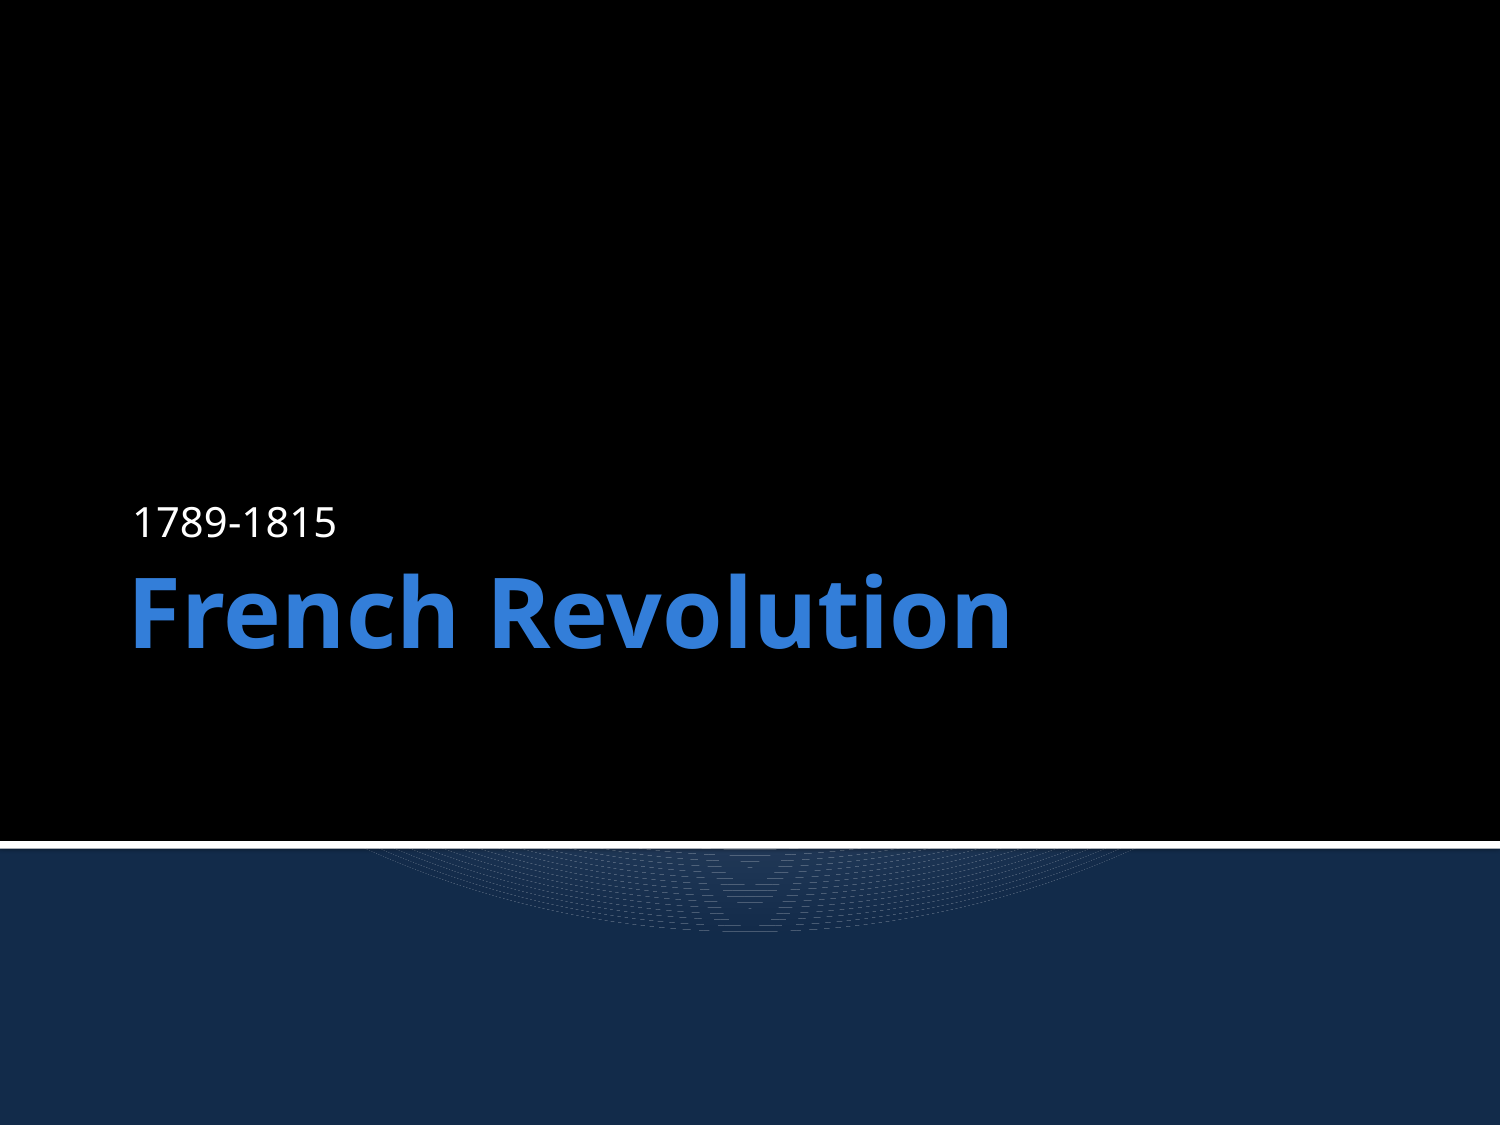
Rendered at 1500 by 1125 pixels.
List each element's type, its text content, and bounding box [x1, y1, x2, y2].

subtitle 1789-1815 [112, 299, 1438, 546]
title French Revolution [112, 550, 1438, 825]
